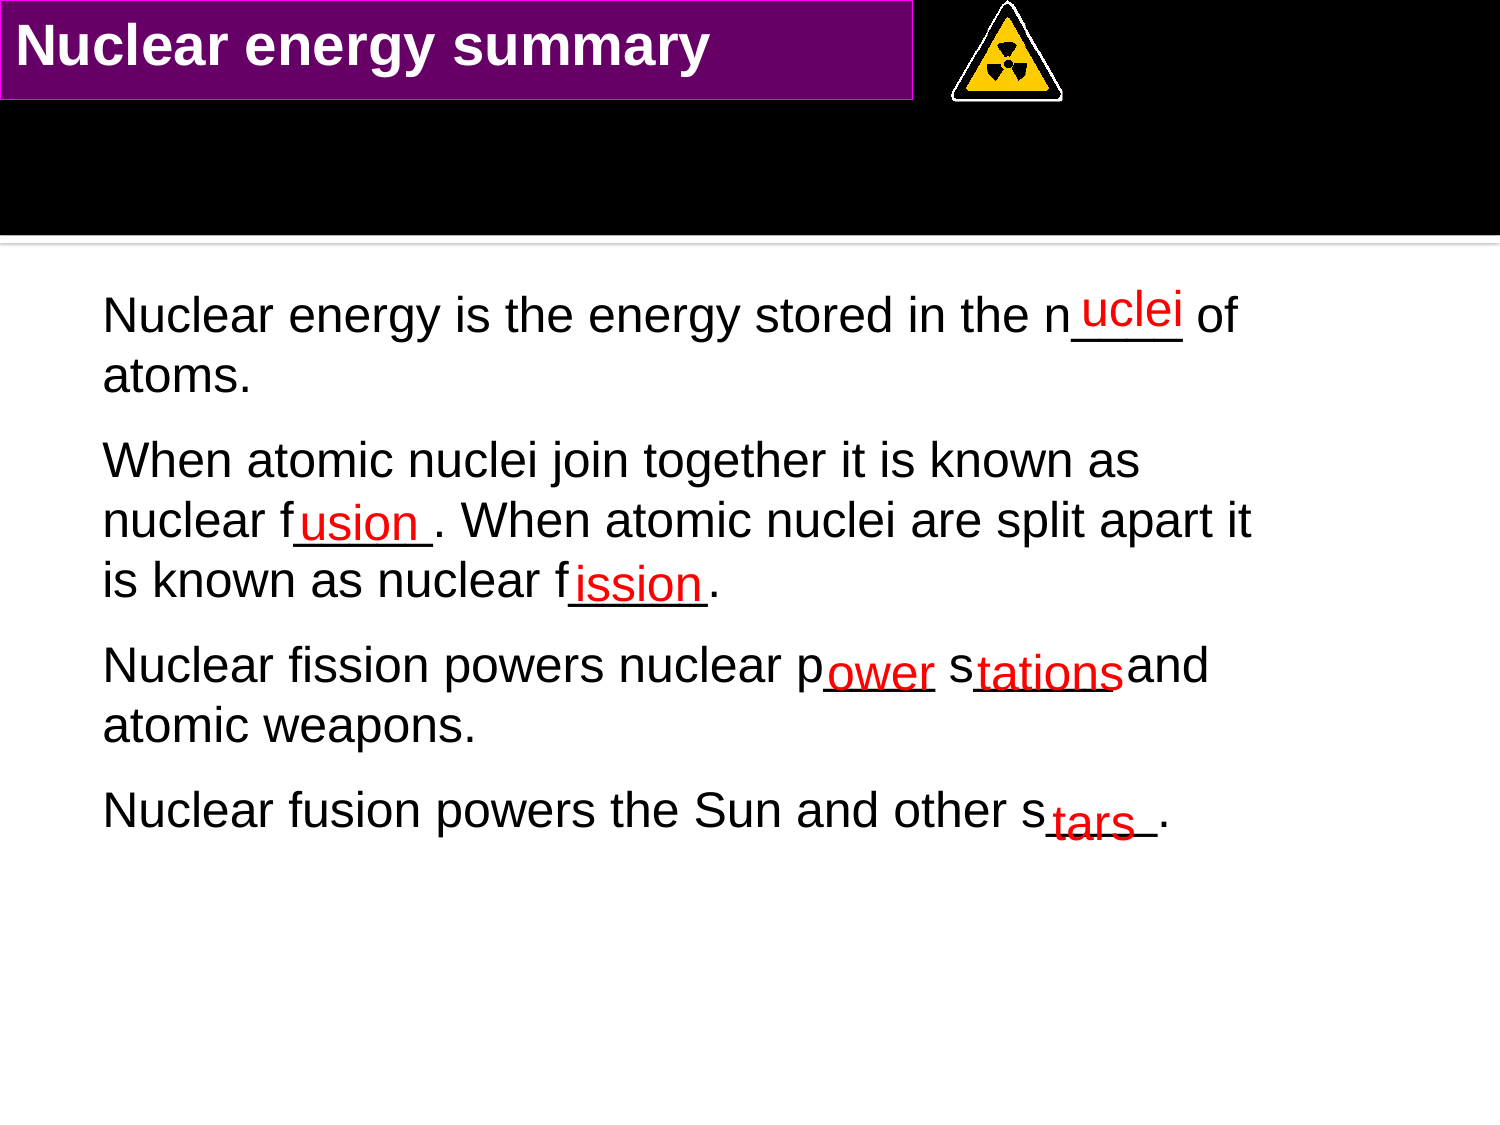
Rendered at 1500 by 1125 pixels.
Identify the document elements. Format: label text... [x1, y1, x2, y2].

text_box ission [560, 544, 718, 619]
text_box tars [1037, 783, 1151, 858]
text_box ower tations [812, 633, 1140, 708]
text_box usion [284, 482, 434, 558]
text_box uclei [1066, 269, 1379, 430]
text_box Nuclear energy is the energy stored in the n____ of atoms. When atomic nuclei join together it is known as nuclear f_____. When atomic nuclei are split apart it is known as nuclear f_____. Nuclear fission powers nuclear p____ s_____ and atomic weapons. Nuclear fusion powers the Sun and other s____. [87, 274, 1313, 930]
title Nuclear energy summary [0, 0, 913, 100]
picture [949, 0, 1063, 102]
